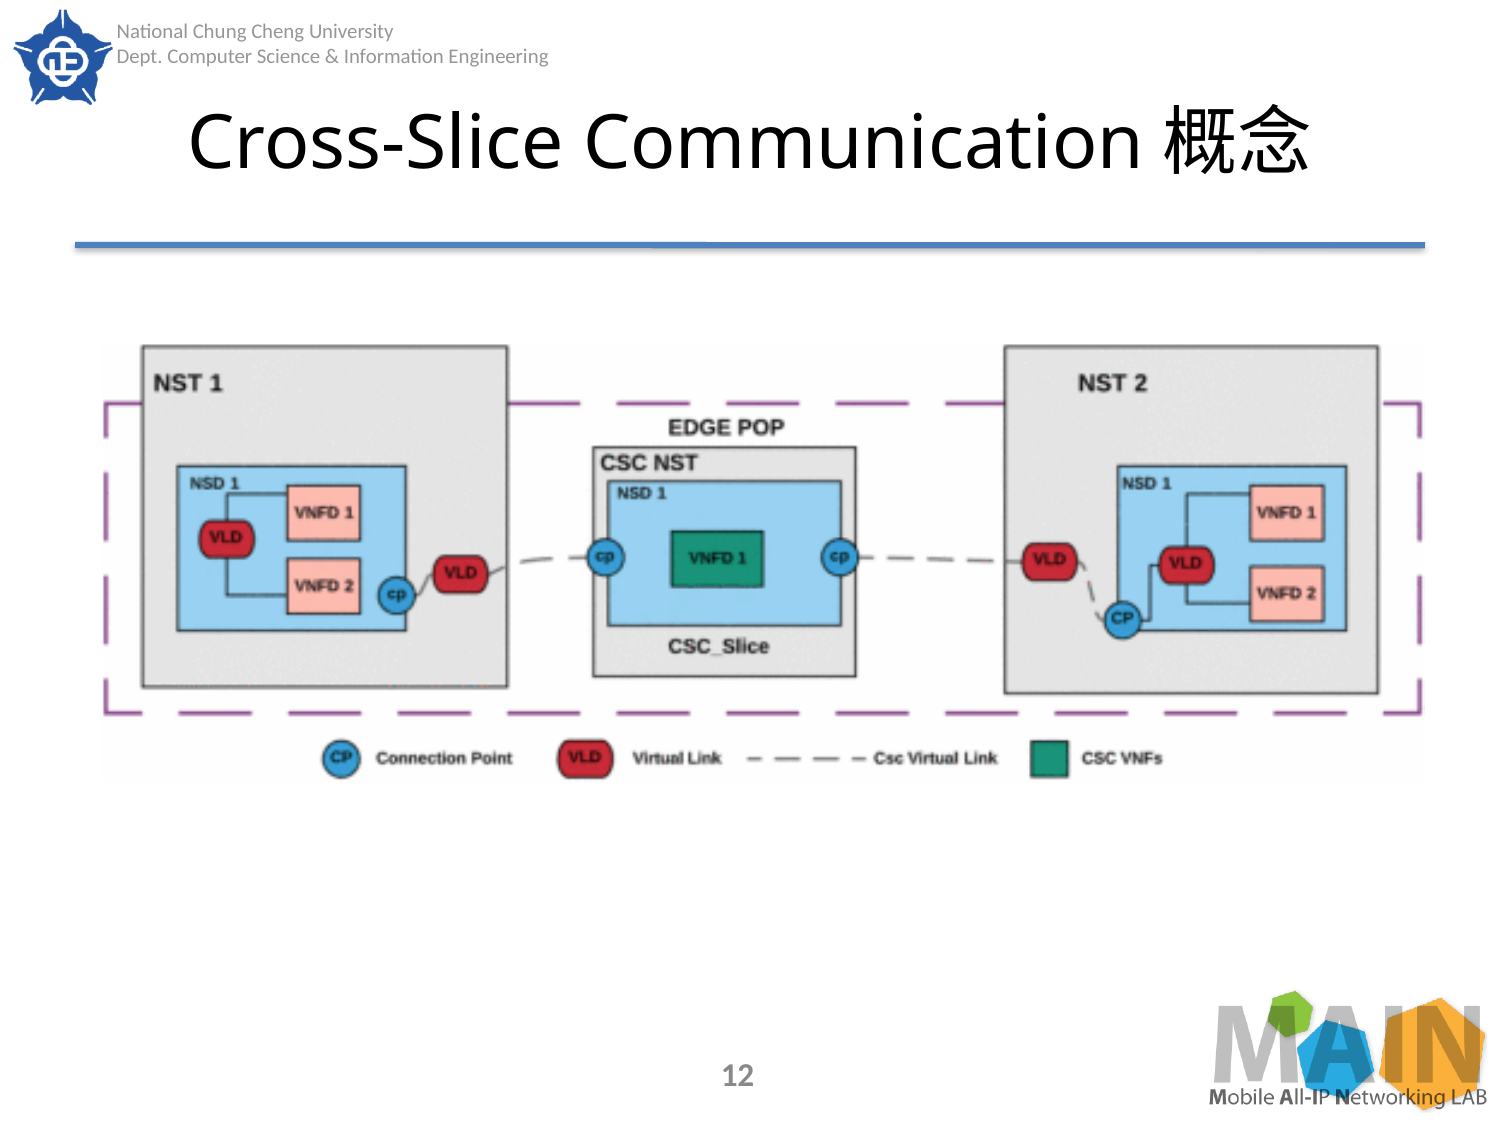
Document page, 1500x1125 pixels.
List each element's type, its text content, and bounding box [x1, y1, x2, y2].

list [102, 343, 1426, 782]
picture [0, 0, 126, 113]
title Cross-Slice Communication概念 [74, 44, 1426, 233]
picture [1050, 987, 1488, 1113]
slide_number 12 [562, 1042, 913, 1103]
